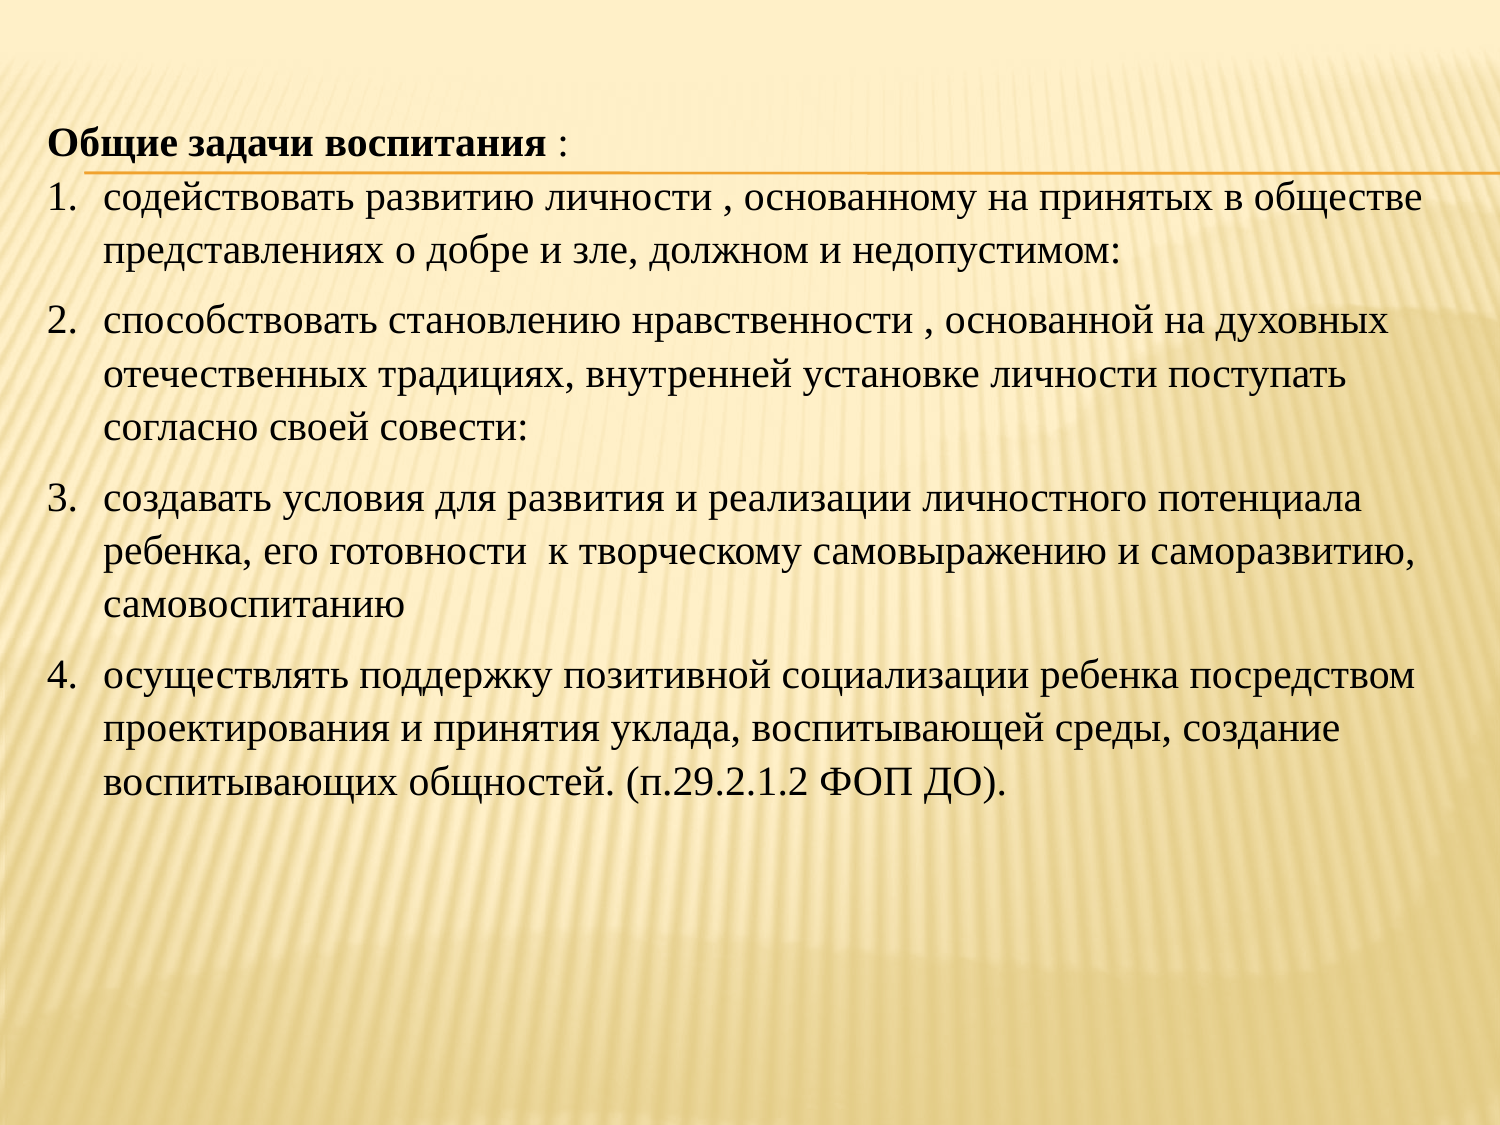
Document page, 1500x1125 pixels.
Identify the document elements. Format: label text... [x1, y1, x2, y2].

text_box Общие задачи воспитания : содействовать развитию личности , основанному на принятых в обществе представлениях о добре и зле, должном и недопустимом: способствовать становлению нравственности , основанной на духовных отечественных традициях, внутренней установке личности поступать согласно своей совести: создавать условия для развития и реализации личностного потенциала ребенка, его готовности к творческому самовыражению и саморазвитию, самовоспитанию осуществлять поддержку позитивной социализации ребенка посредством проектирования и принятия уклада, воспитывающей среды, создание воспитывающих общностей. (п.29.2.1.2 ФОП ДО). [32, 107, 1447, 811]
